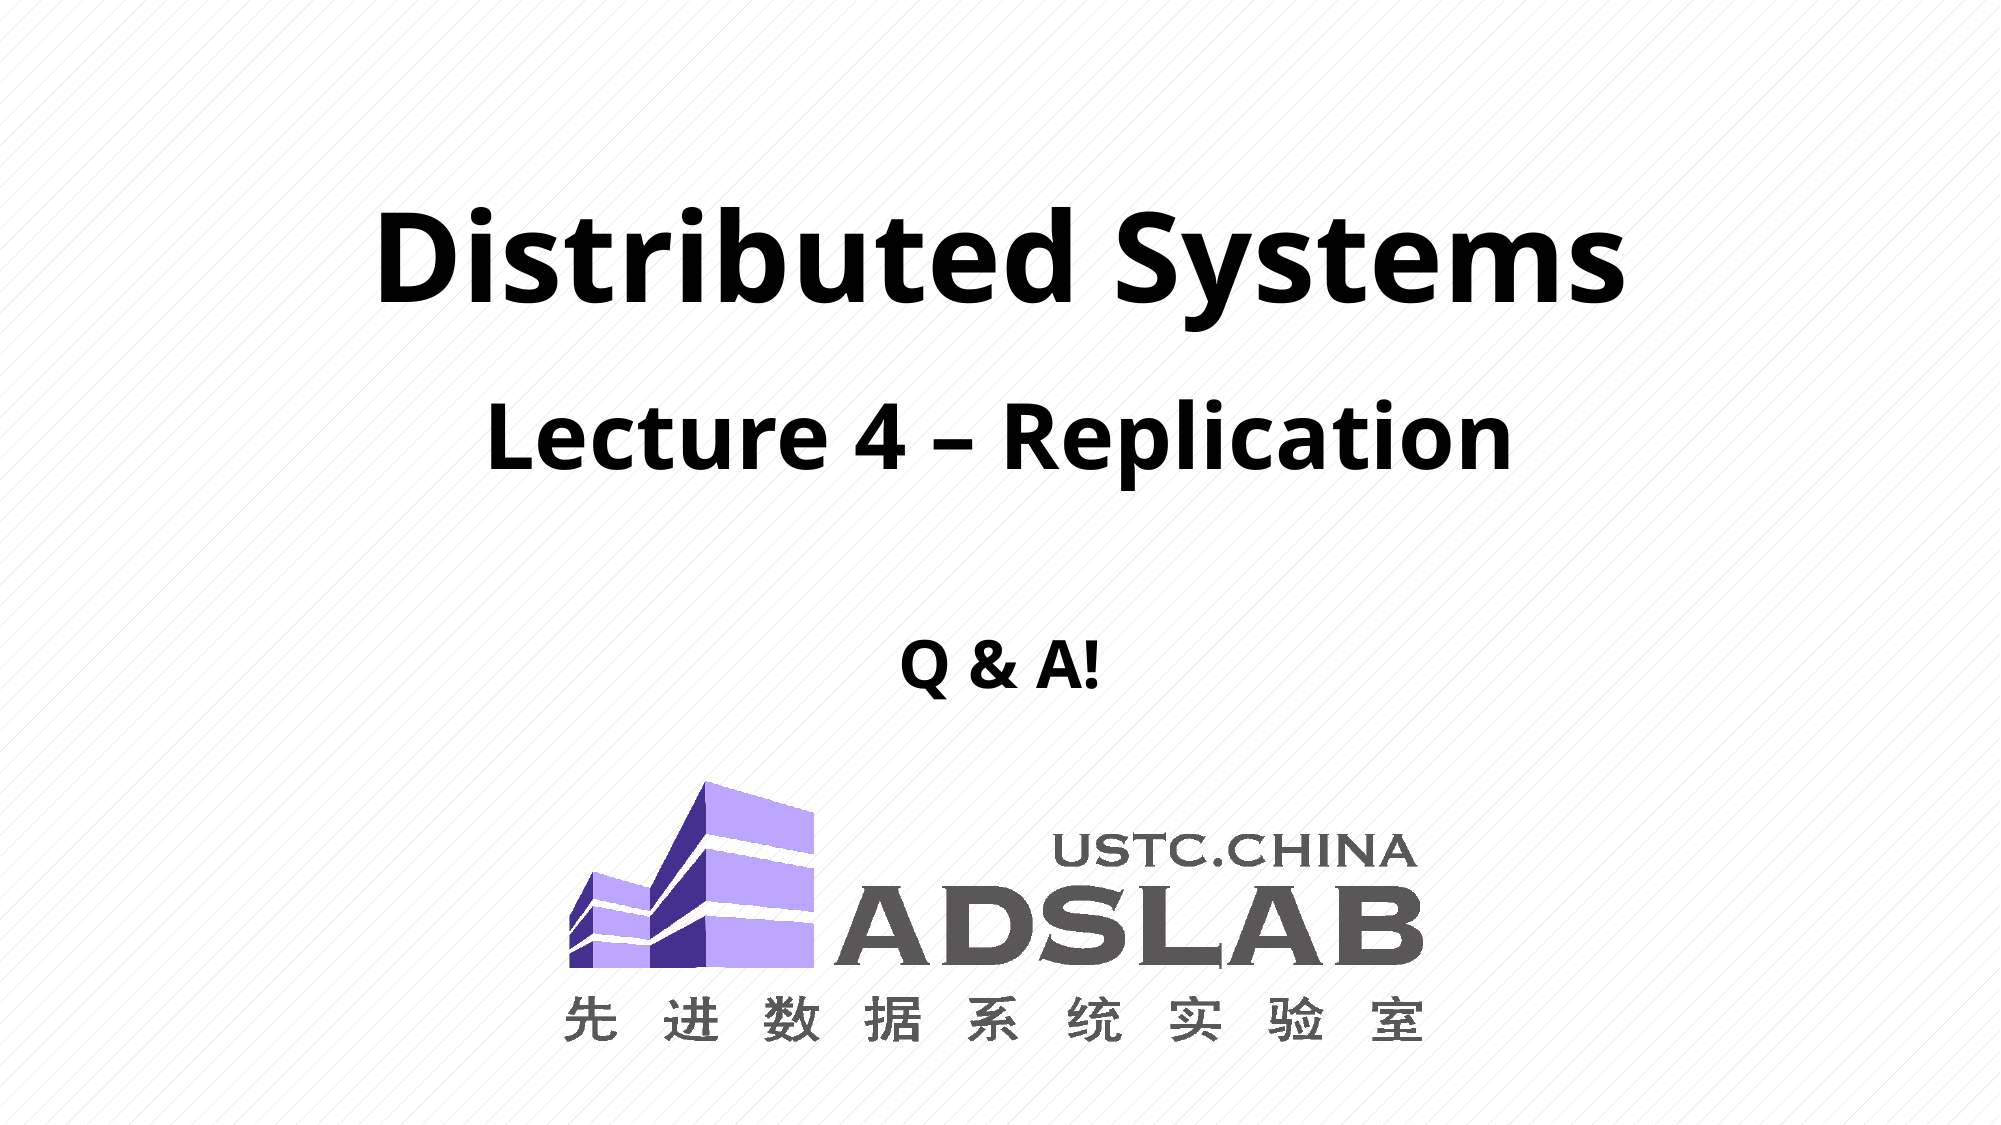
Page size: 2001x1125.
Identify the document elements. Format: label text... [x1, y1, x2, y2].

picture [554, 754, 1446, 1074]
text_box Distributed Systems Lecture 4 – Replication [355, 170, 1645, 496]
text_box Q & A! [883, 614, 1117, 709]
